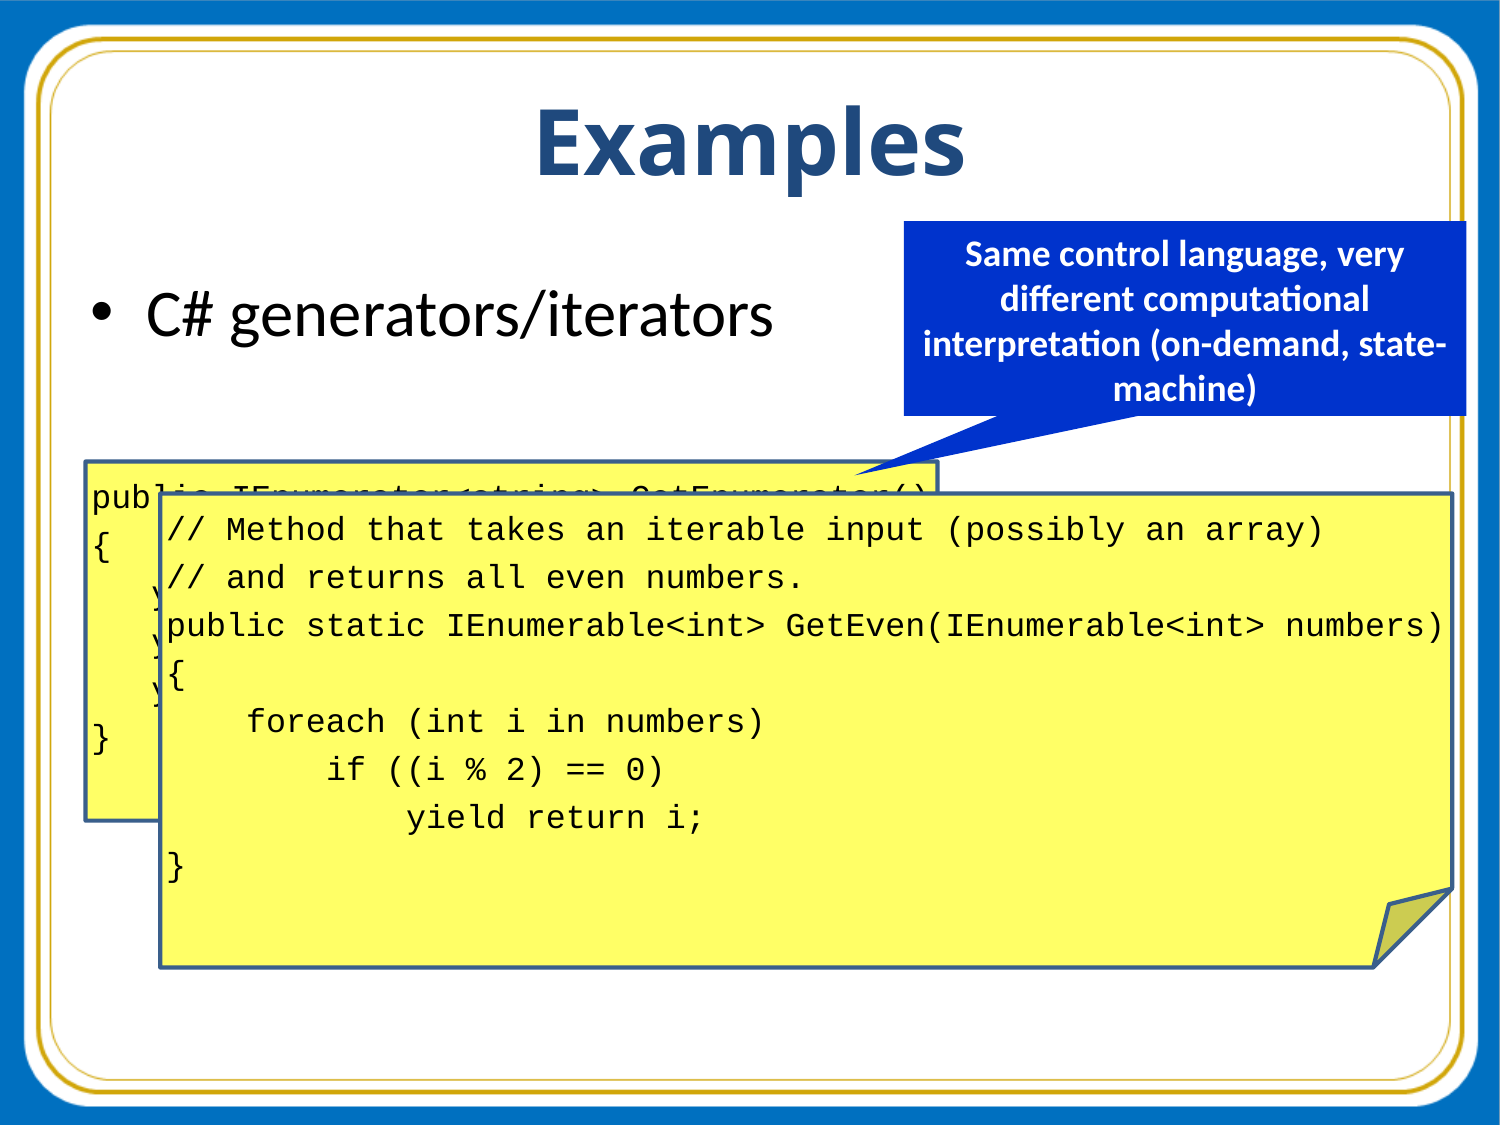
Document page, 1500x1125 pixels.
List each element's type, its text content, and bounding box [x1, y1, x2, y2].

picture [0, 0, 1500, 1125]
title Examples [75, 45, 1425, 233]
text_box public IEnumerator<string> GetEnumerator() { yield return "New York"; yield return "Paris"; yield return "London"; } [83, 459, 940, 823]
list C# generators/iterators [75, 262, 1425, 1005]
text_box Same control language, very different computational interpretation (on-demand, state-machine) [852, 219, 1469, 478]
text_box // Method that takes an iterable input (possibly an array) // and returns all even numbers. public static IEnumerable<int> GetEven(IEnumerable<int> numbers) { foreach (int i in numbers) if ((i % 2) == 0) yield return i; } [158, 491, 1455, 970]
